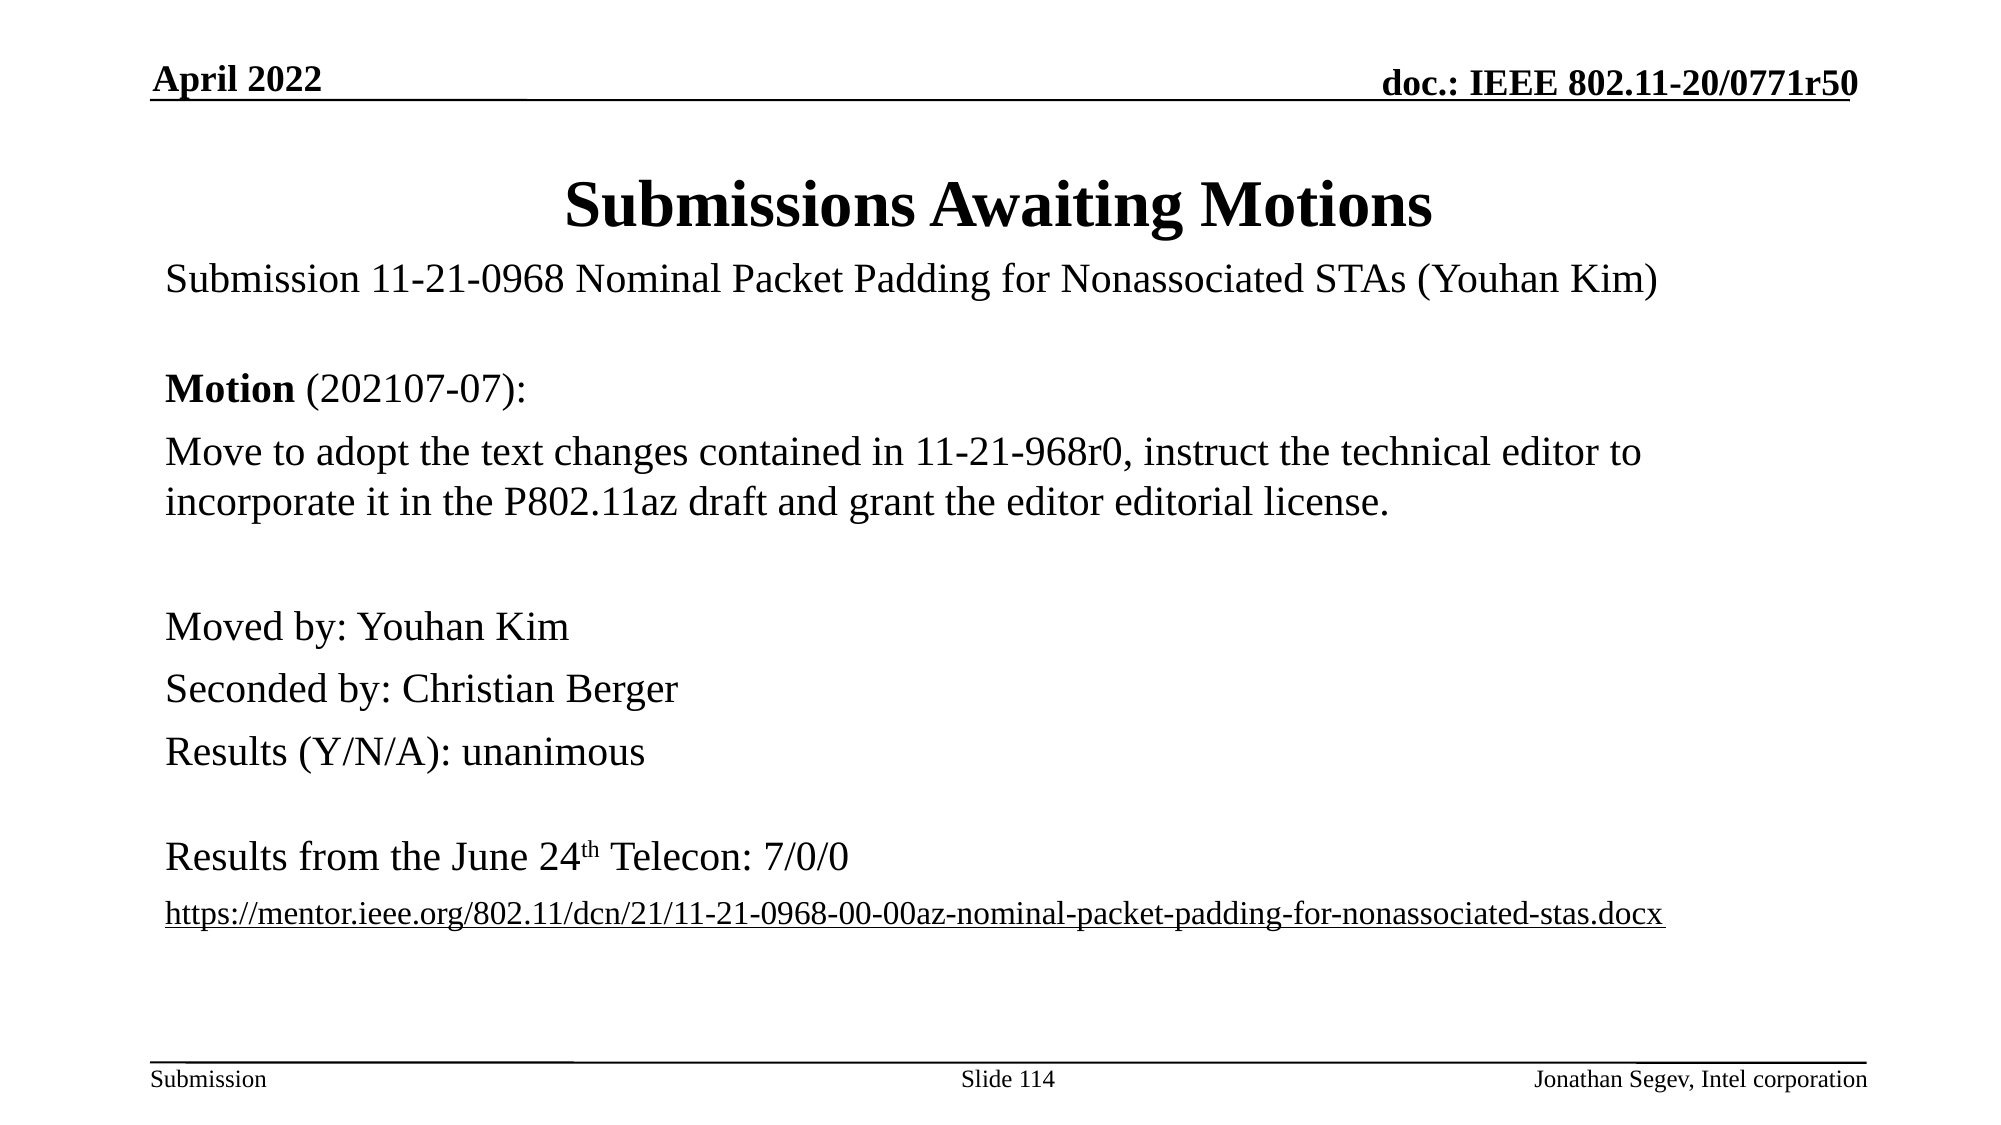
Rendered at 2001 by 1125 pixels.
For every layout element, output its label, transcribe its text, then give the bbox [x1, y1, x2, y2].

footer Jonathan Segev, Intel corporation [1171, 1061, 1869, 1093]
list Submission 11-21-0968 Nominal Packet Padding for Nonassociated STAs (Youhan Kim) Motion (202107-07): Move to adopt the text changes contained in 11-21-968r0, instruct the technical editor to incorporate it in the P802.11az draft and grant the editor editorial license. Moved by: Youhan Kim Seconded by: Christian Berger Results (Y/N/A): unanimous Results from the June 24th Telecon: 7/0/0 https://mentor.ieee.org/802.11/dcn/21/11-21-0968-00-00az-nominal-packet-padding-for-nonassociated-stas.docx [149, 243, 1850, 1000]
title Submissions Awaiting Motions [149, 112, 1850, 243]
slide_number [152, 54, 563, 100]
slide_number Slide 114 [950, 1061, 1067, 1123]
